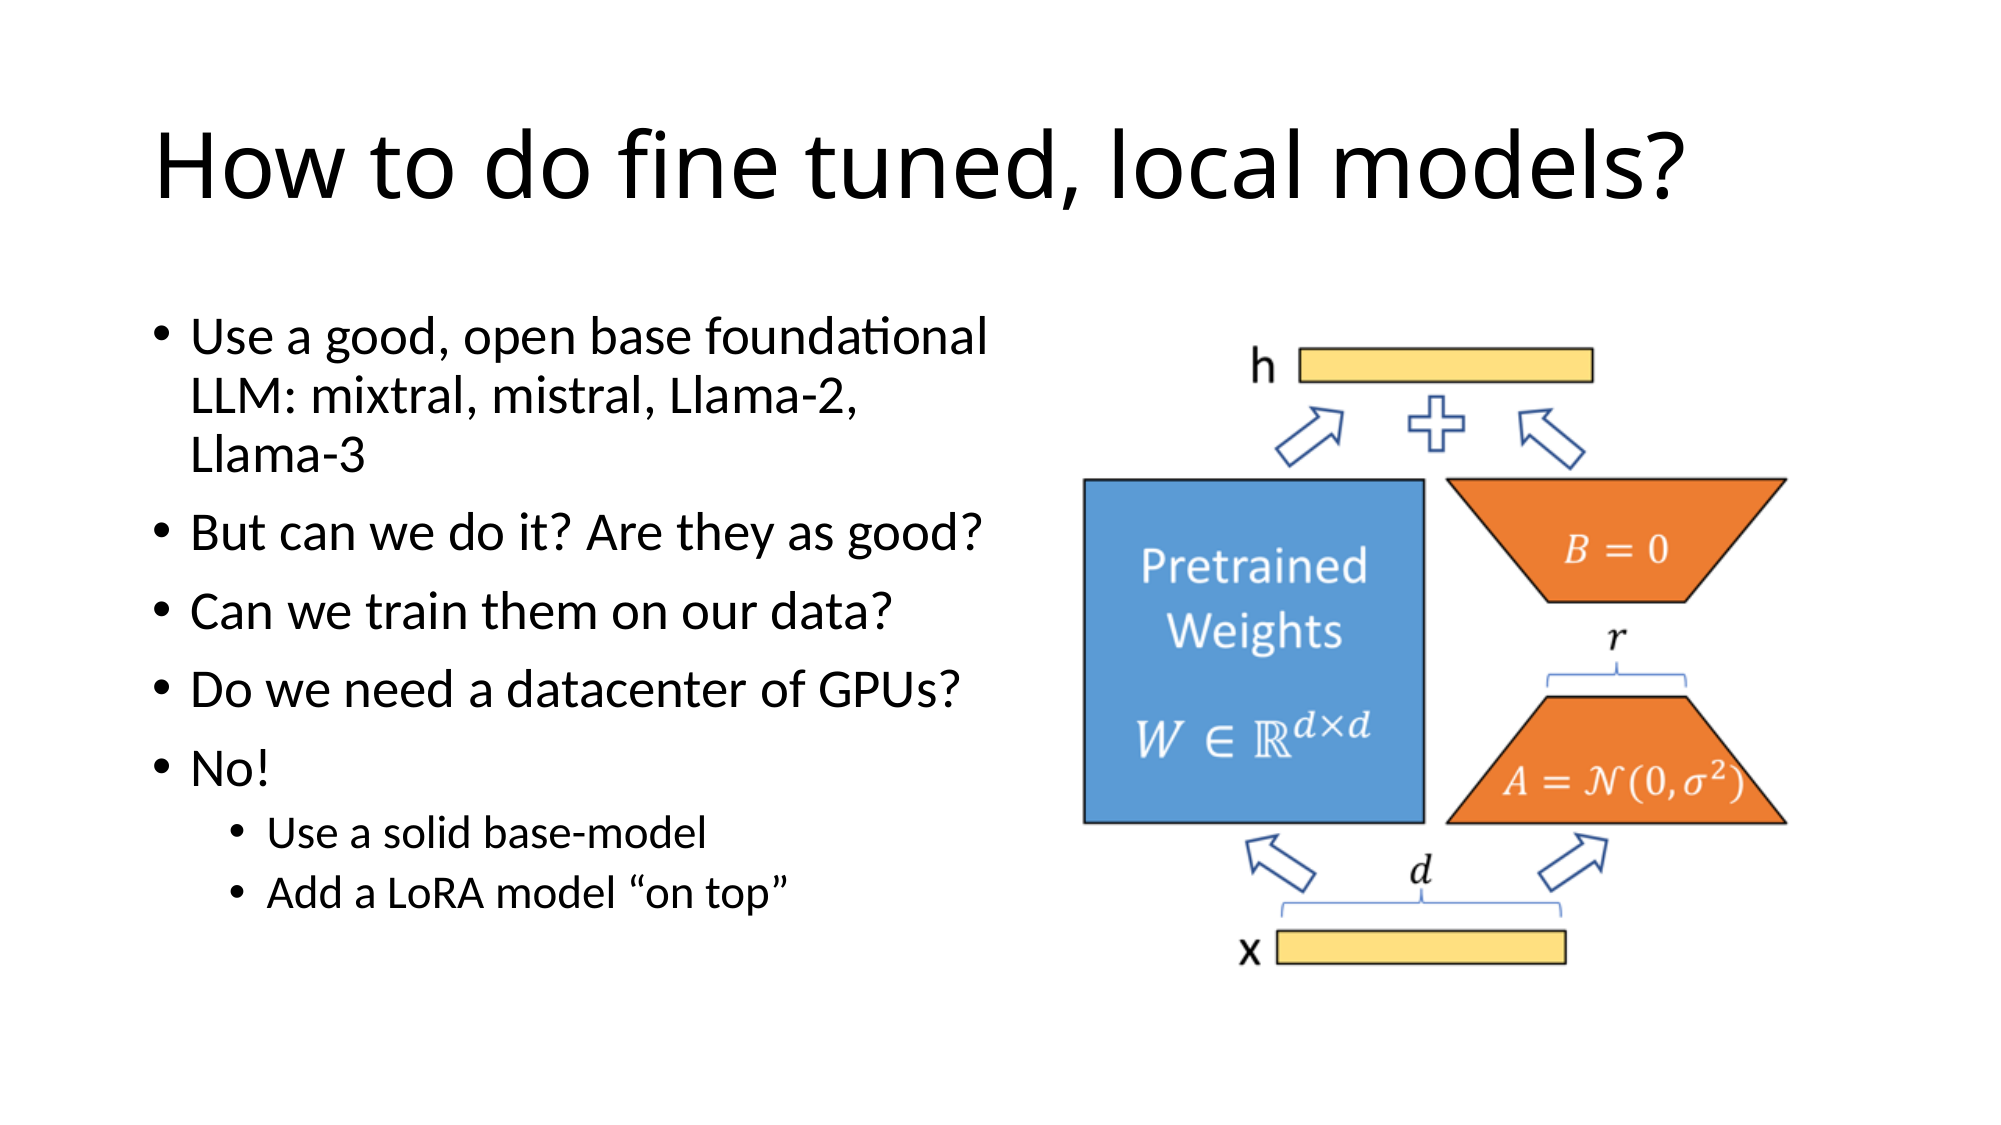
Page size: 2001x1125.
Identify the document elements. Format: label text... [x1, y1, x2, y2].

list Use a good, open base foundational LLM: mixtral, mistral, Llama-2, Llama-3 But can we do it? Are they as good? Can we train them on our data? Do we need a datacenter of GPUs? No! Use a solid base-model Add a LoRA model “on top” [137, 299, 1022, 1014]
title How to do fine tuned, local models? [137, 59, 1863, 278]
picture [1022, 277, 1867, 1029]
